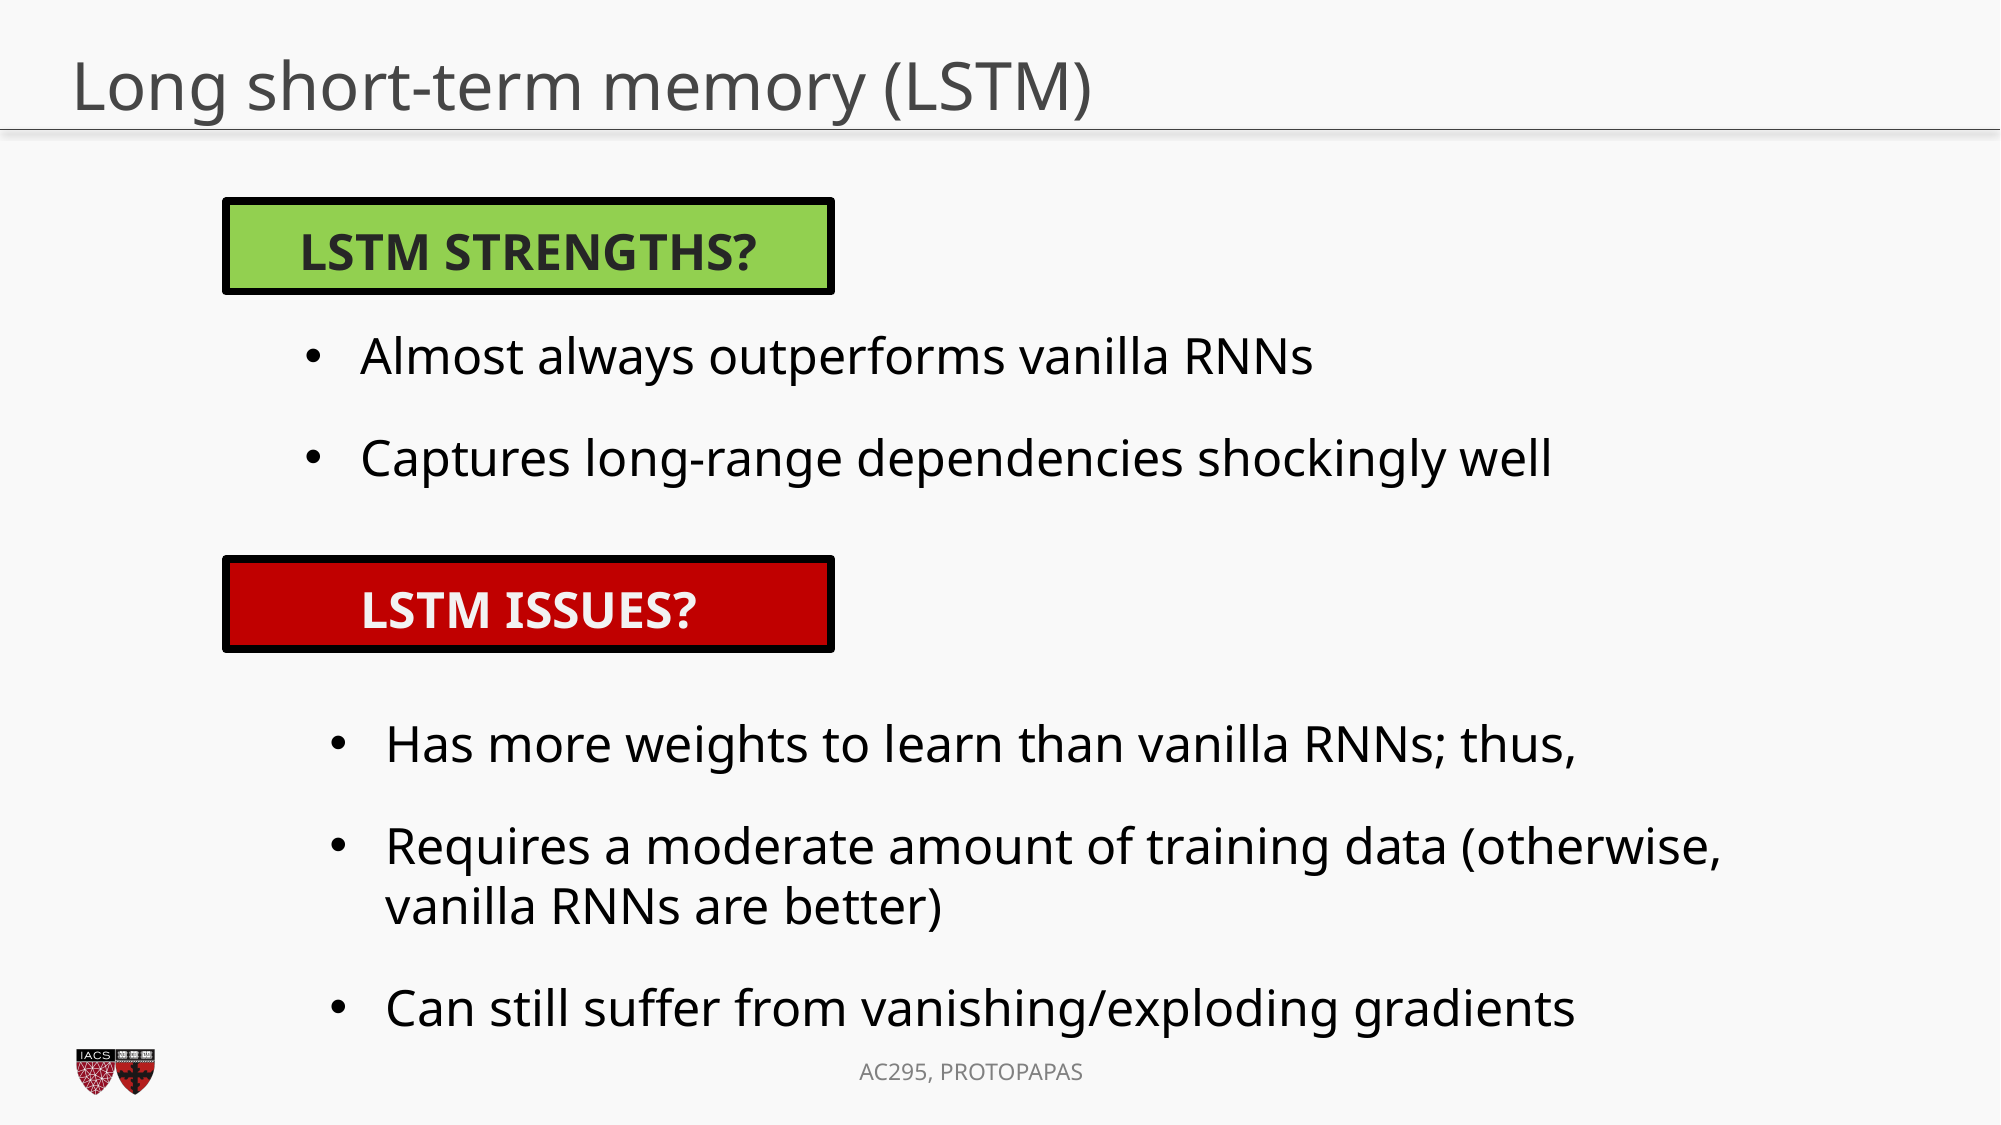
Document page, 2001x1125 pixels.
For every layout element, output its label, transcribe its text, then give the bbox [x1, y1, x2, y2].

title Long short-term memory (LSTM) [56, 36, 1524, 227]
text_box Almost always outperforms vanilla RNNs Captures long-range dependencies shockingly well [289, 317, 1832, 504]
text_box LSTM ISSUES? [226, 558, 832, 650]
text_box LSTM STRENGTHS? [226, 201, 832, 292]
text_box Has more weights to learn than vanilla RNNs; thus, Requires a moderate amount of training data (otherwise, vanilla RNNs are better) Can still suffer from vanishing/exploding gradients [314, 705, 1857, 1055]
picture [75, 1049, 155, 1095]
